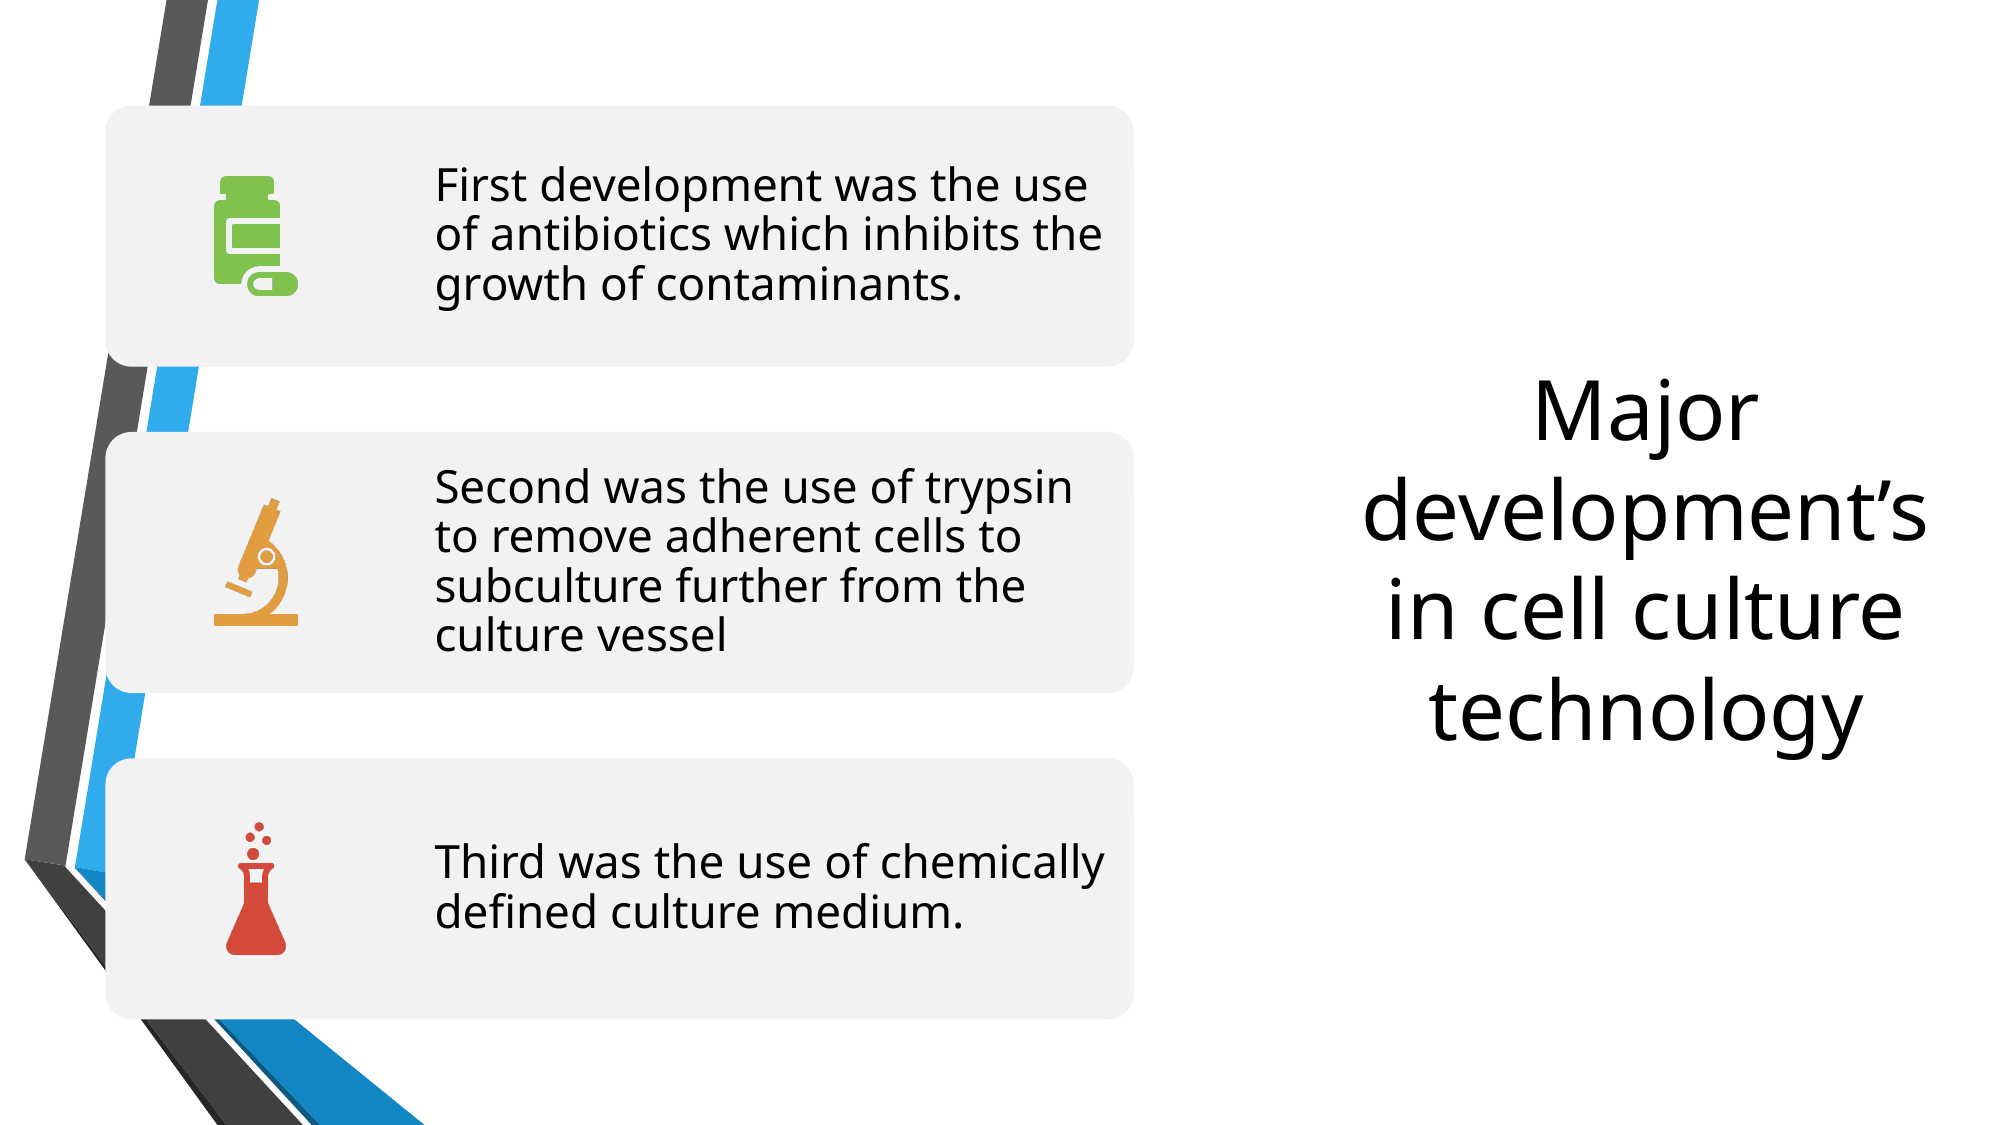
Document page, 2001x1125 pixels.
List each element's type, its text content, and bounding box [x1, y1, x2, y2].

title Major development’s in cell culture technology [1345, 105, 1948, 1009]
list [105, 105, 1135, 1020]
